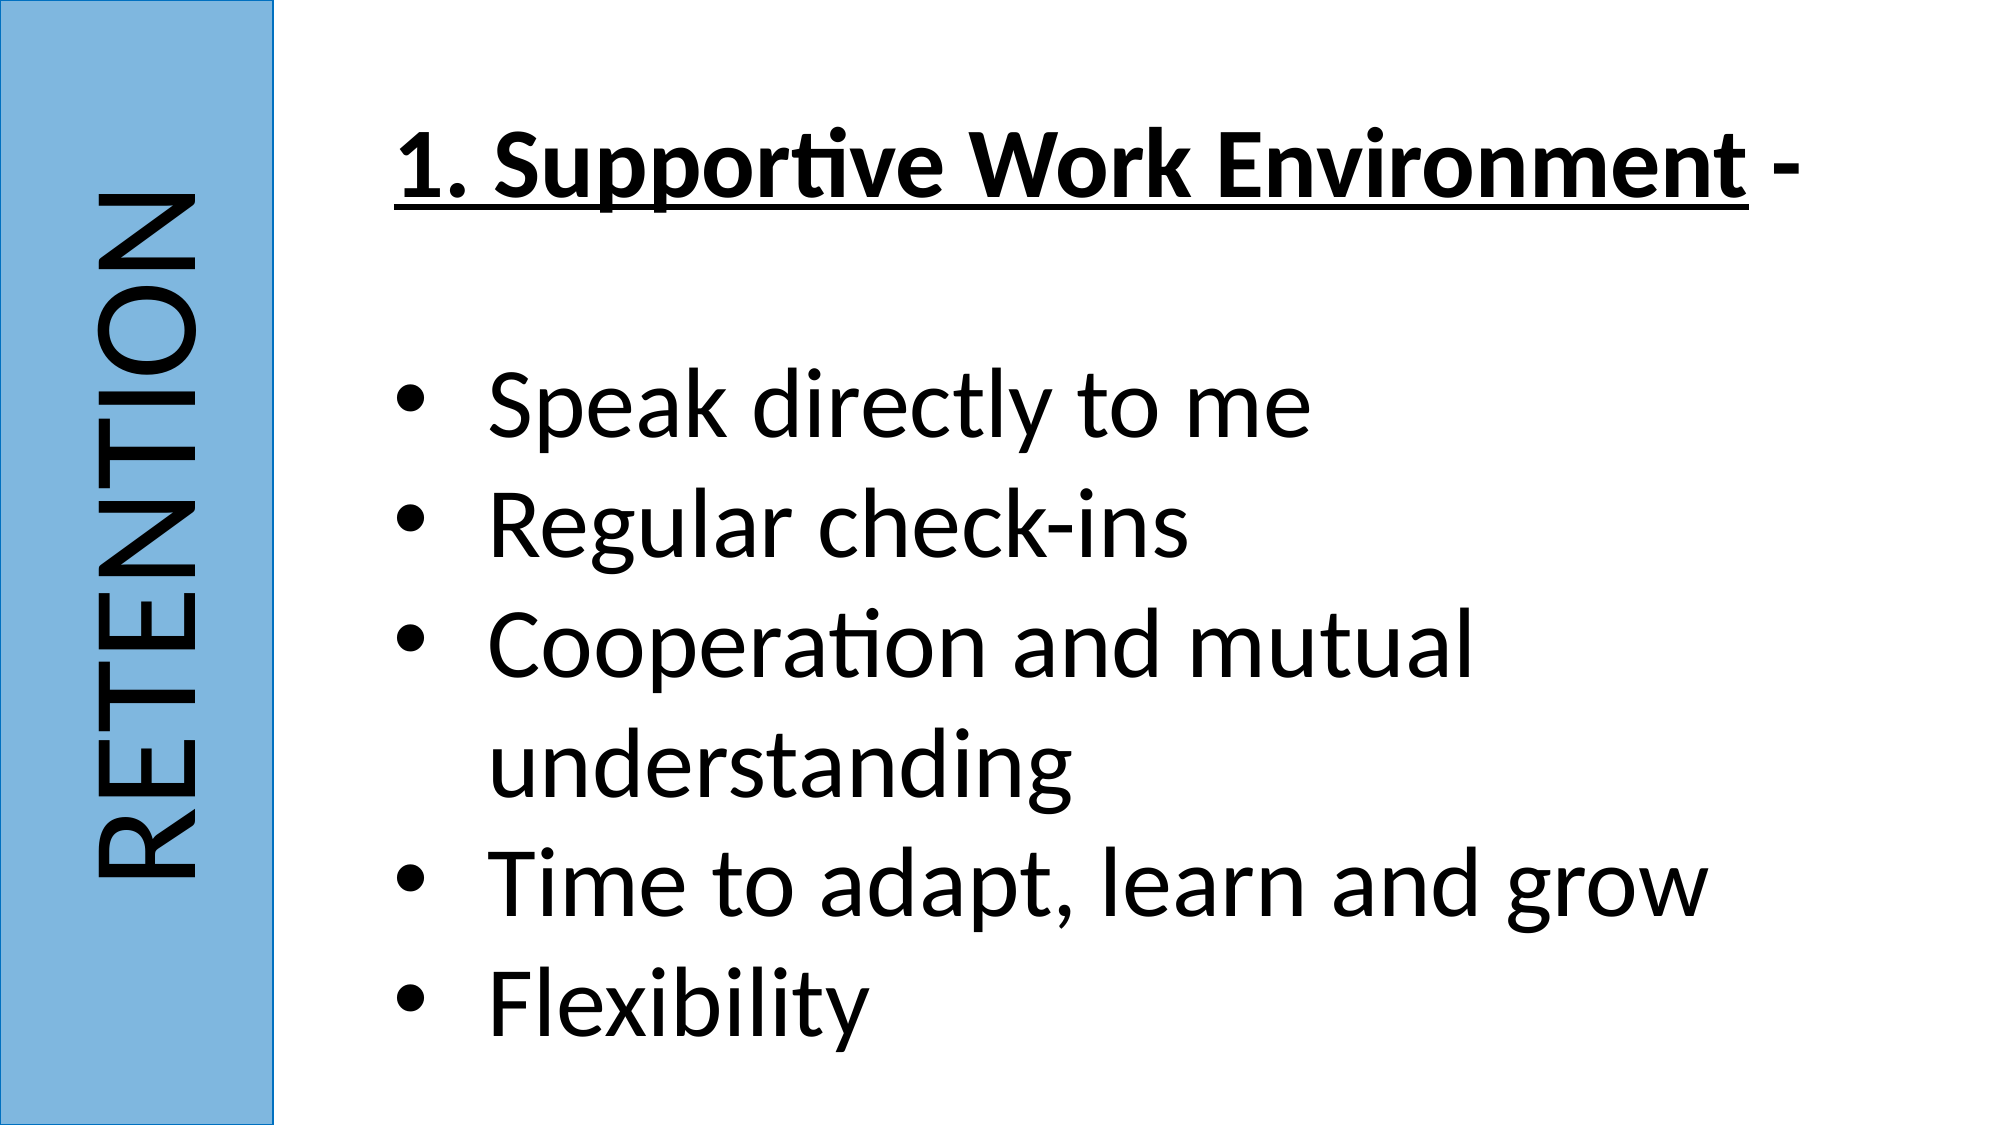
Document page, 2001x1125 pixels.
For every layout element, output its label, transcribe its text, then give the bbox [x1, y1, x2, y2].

text_box 1. Supportive Work Environment - Speak directly to me Regular check-ins Cooperation and mutual understanding Time to adapt, learn and grow Flexibility [378, 0, 2000, 1065]
text_box RETENTION [37, 29, 233, 1006]
text_box [0, 0, 274, 1125]
